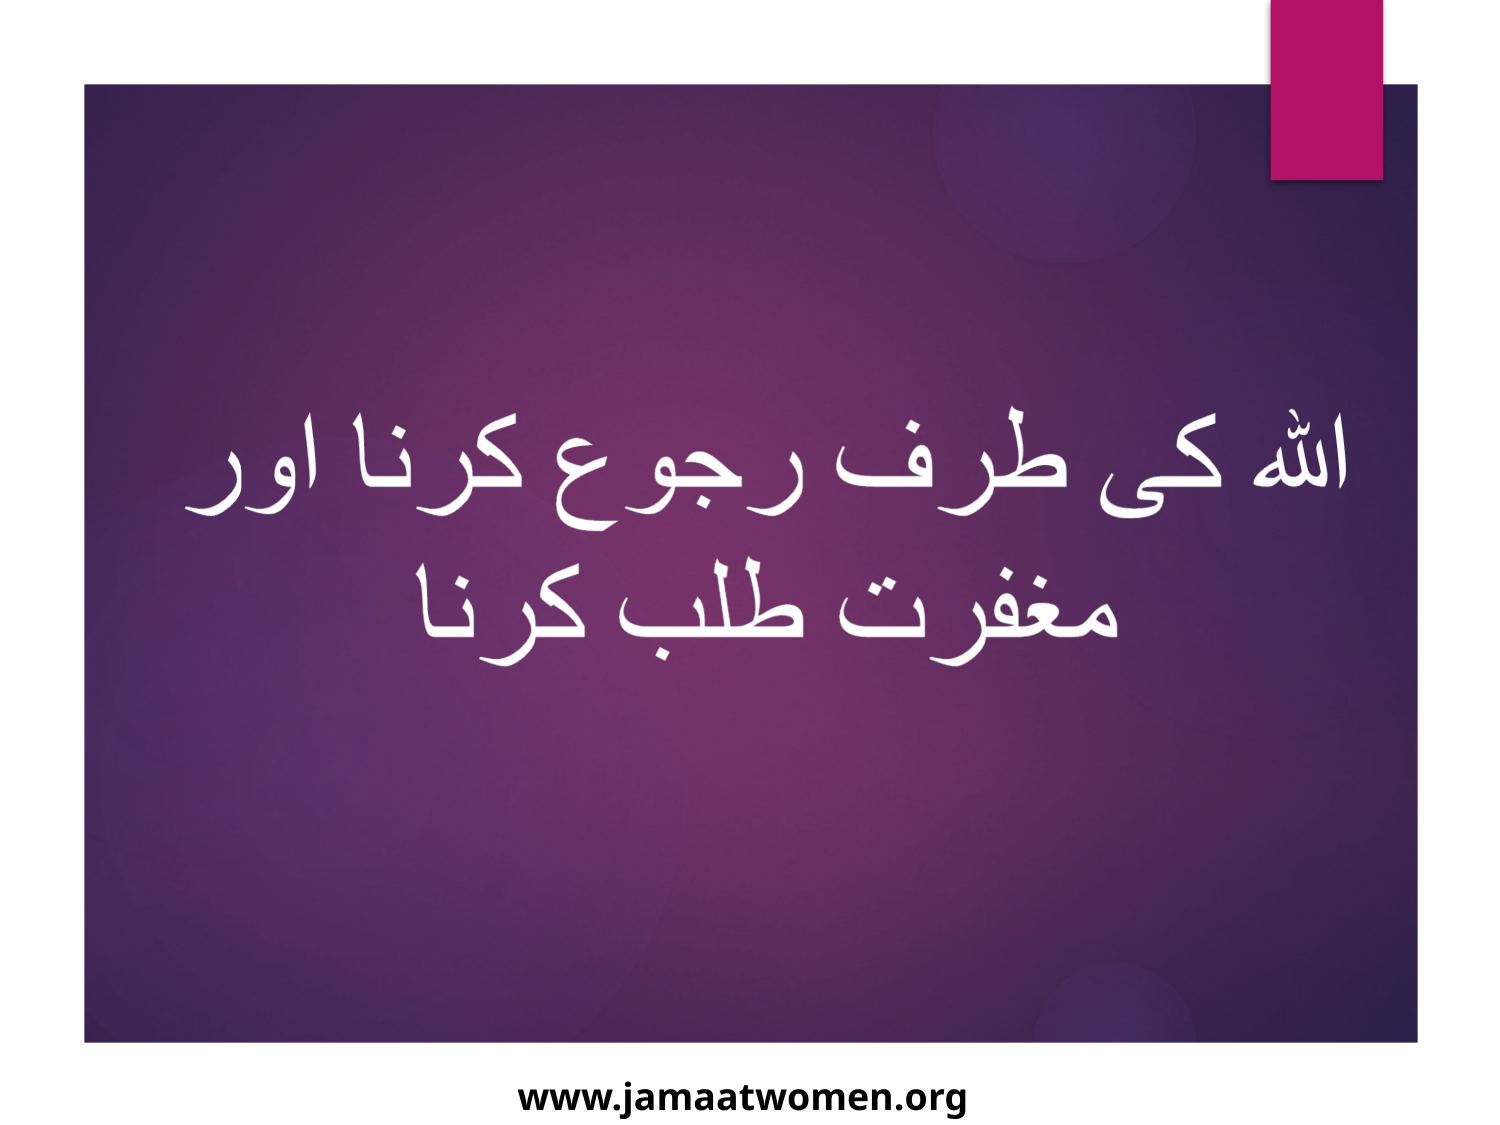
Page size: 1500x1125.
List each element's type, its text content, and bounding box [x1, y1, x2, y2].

text_box www.jamaatwomen.org [502, 1062, 998, 1125]
picture [73, 282, 1427, 843]
